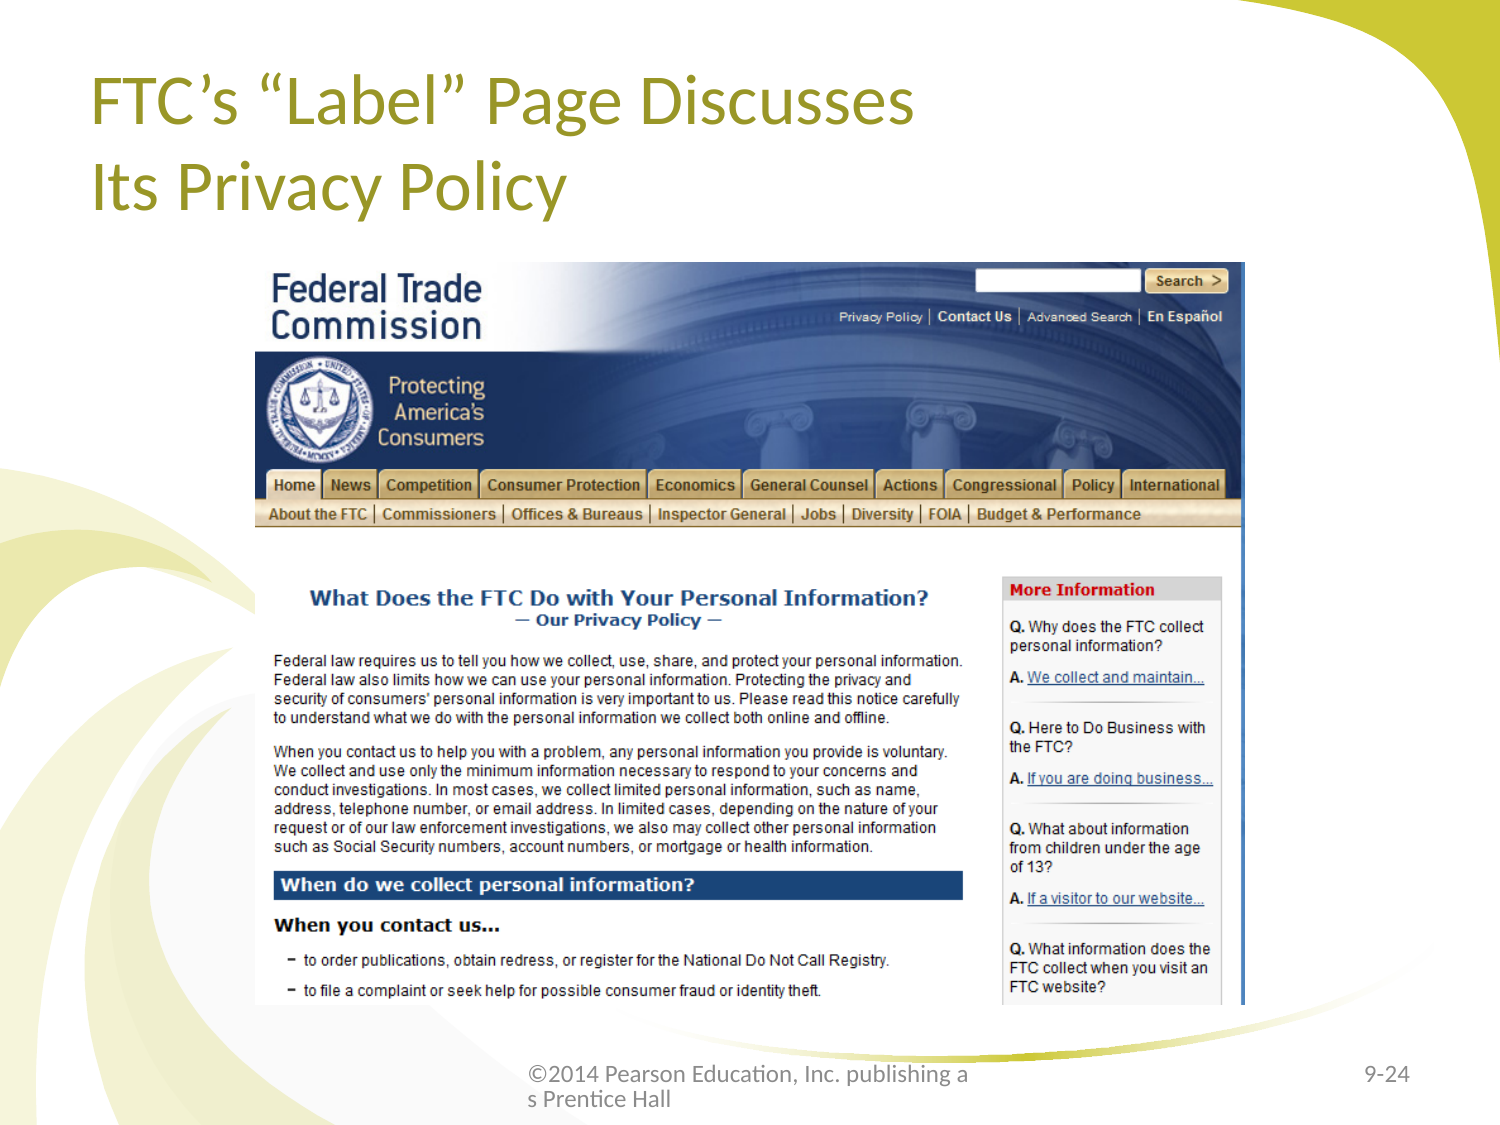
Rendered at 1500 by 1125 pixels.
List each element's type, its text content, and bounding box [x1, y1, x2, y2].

title FTC’s “Label” Page Discusses Its Privacy Policy [75, 45, 1425, 233]
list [255, 262, 1245, 1006]
footer ©2014 Pearson Education, Inc. publishing as Prentice Hall [512, 1042, 988, 1103]
slide_number 9-24 [1074, 1042, 1425, 1103]
